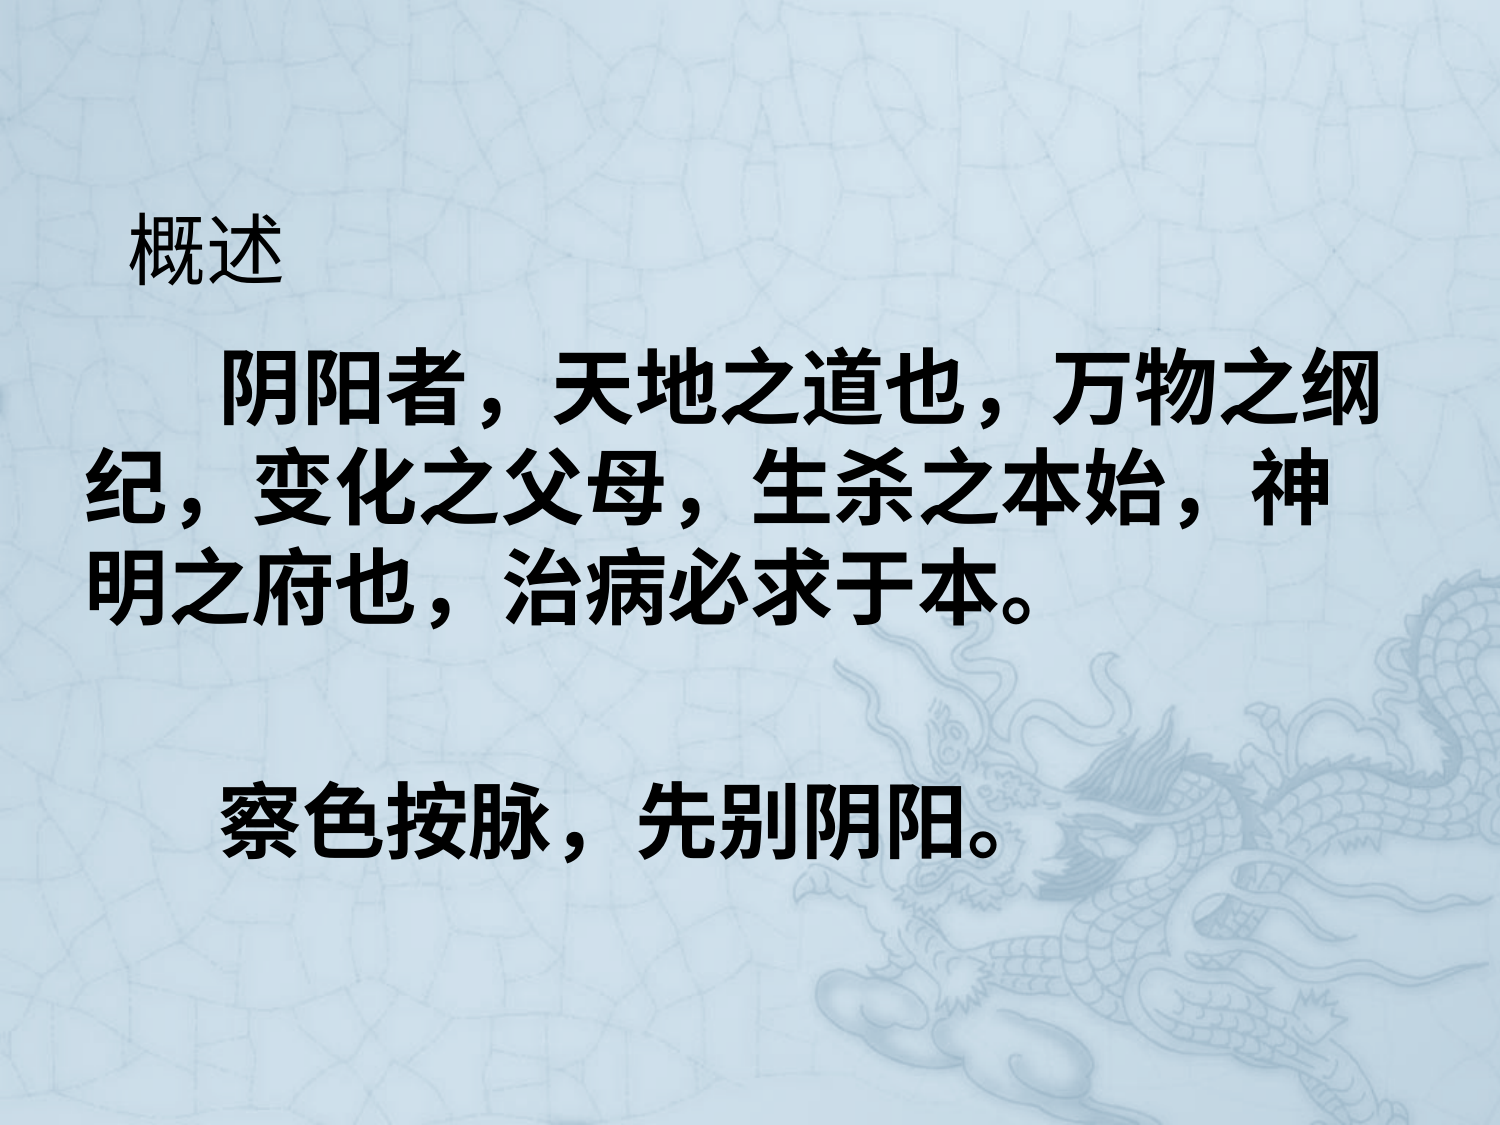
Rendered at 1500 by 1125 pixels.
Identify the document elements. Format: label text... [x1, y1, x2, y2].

subtitle 阴阳者，天地之道也，万物之纲纪，变化之父母，生杀之本始，神明之府也，治病必求于本。 察色按脉，先别阴阳。 [70, 328, 1405, 973]
title 概述 [112, 192, 1388, 303]
